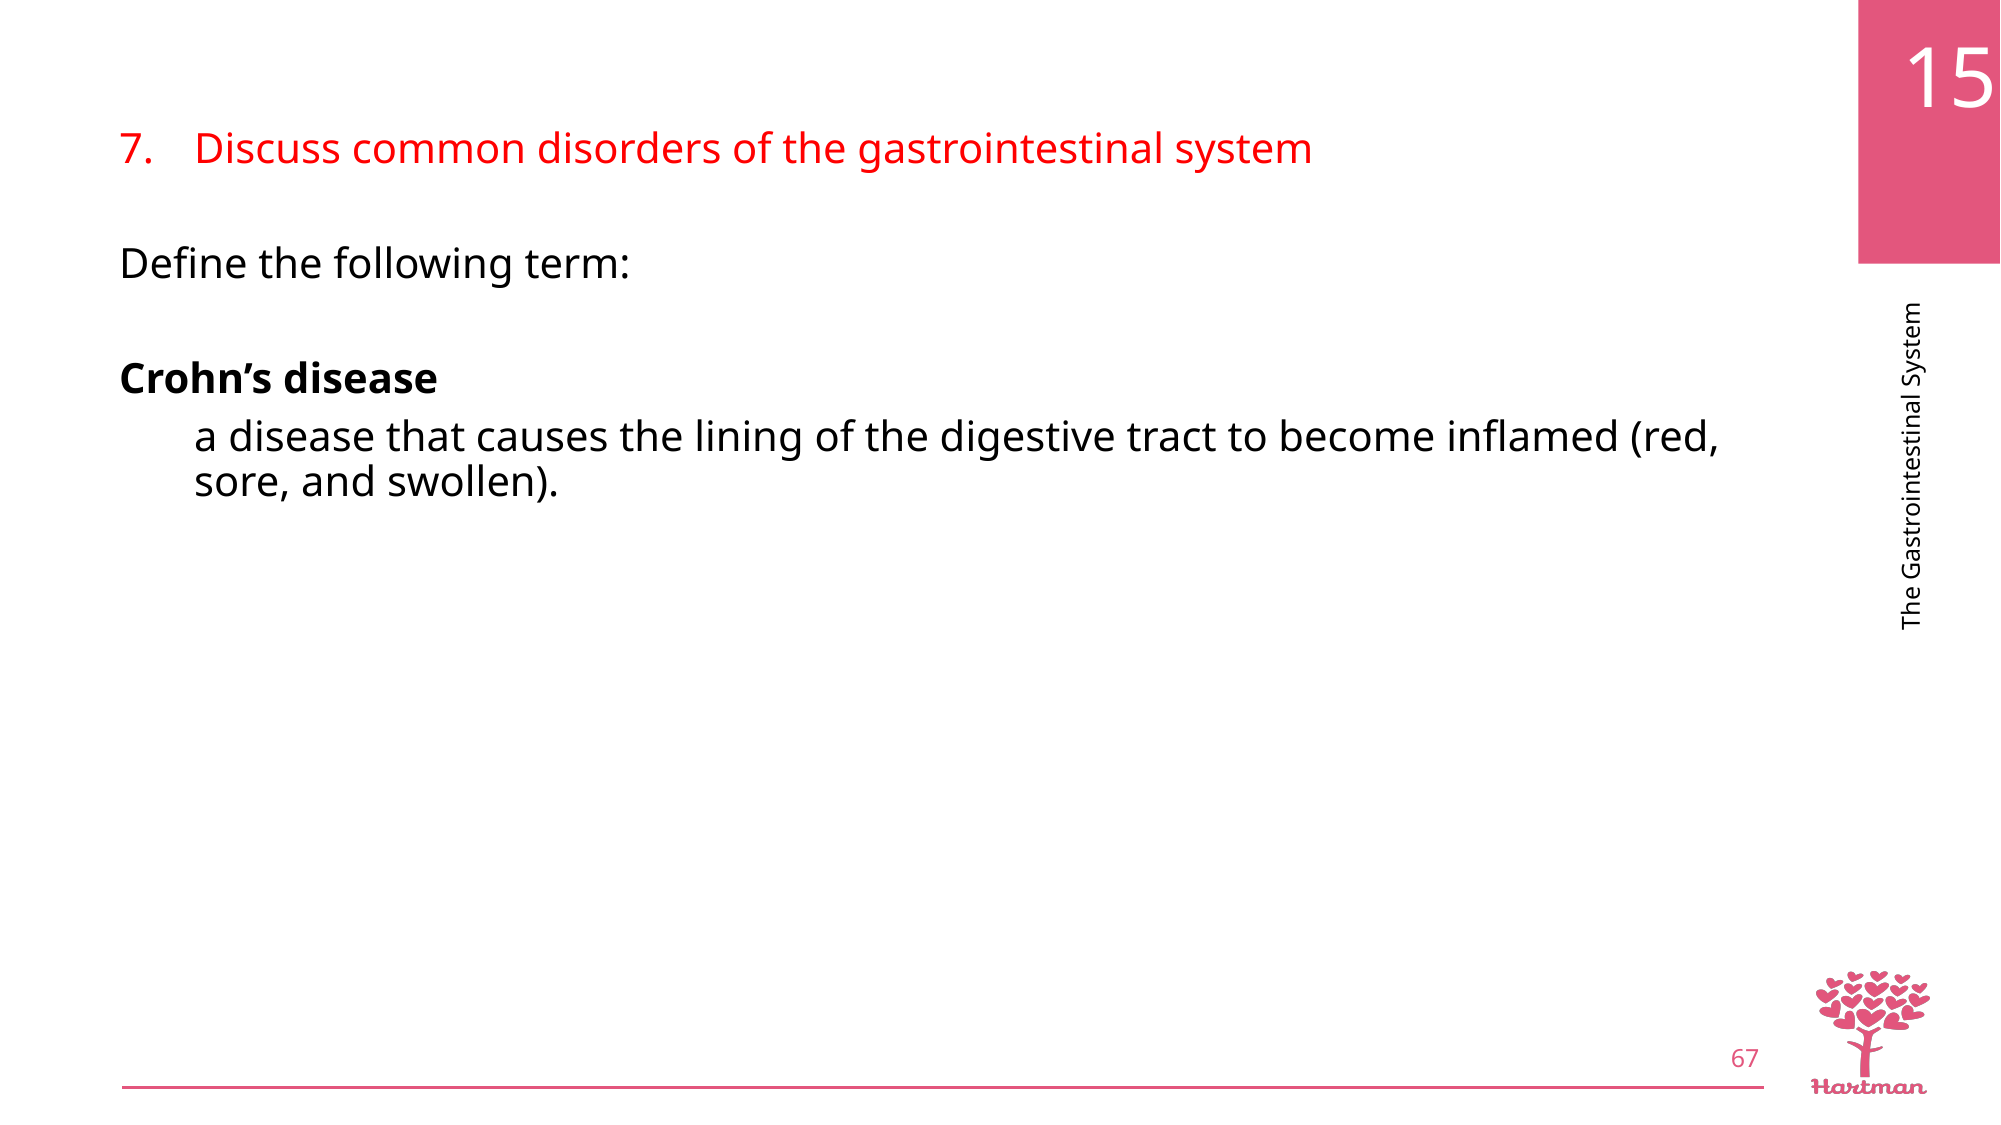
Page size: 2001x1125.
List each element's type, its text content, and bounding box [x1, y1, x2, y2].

list Discuss common disorders of the gastrointestinal system Define the following term: Crohn’s disease a disease that causes the lining of the digestive tract to become inflamed (red, sore, and swollen). [104, 120, 1784, 1014]
picture [1811, 971, 1930, 1094]
slide_number 67 [1561, 1030, 1775, 1090]
